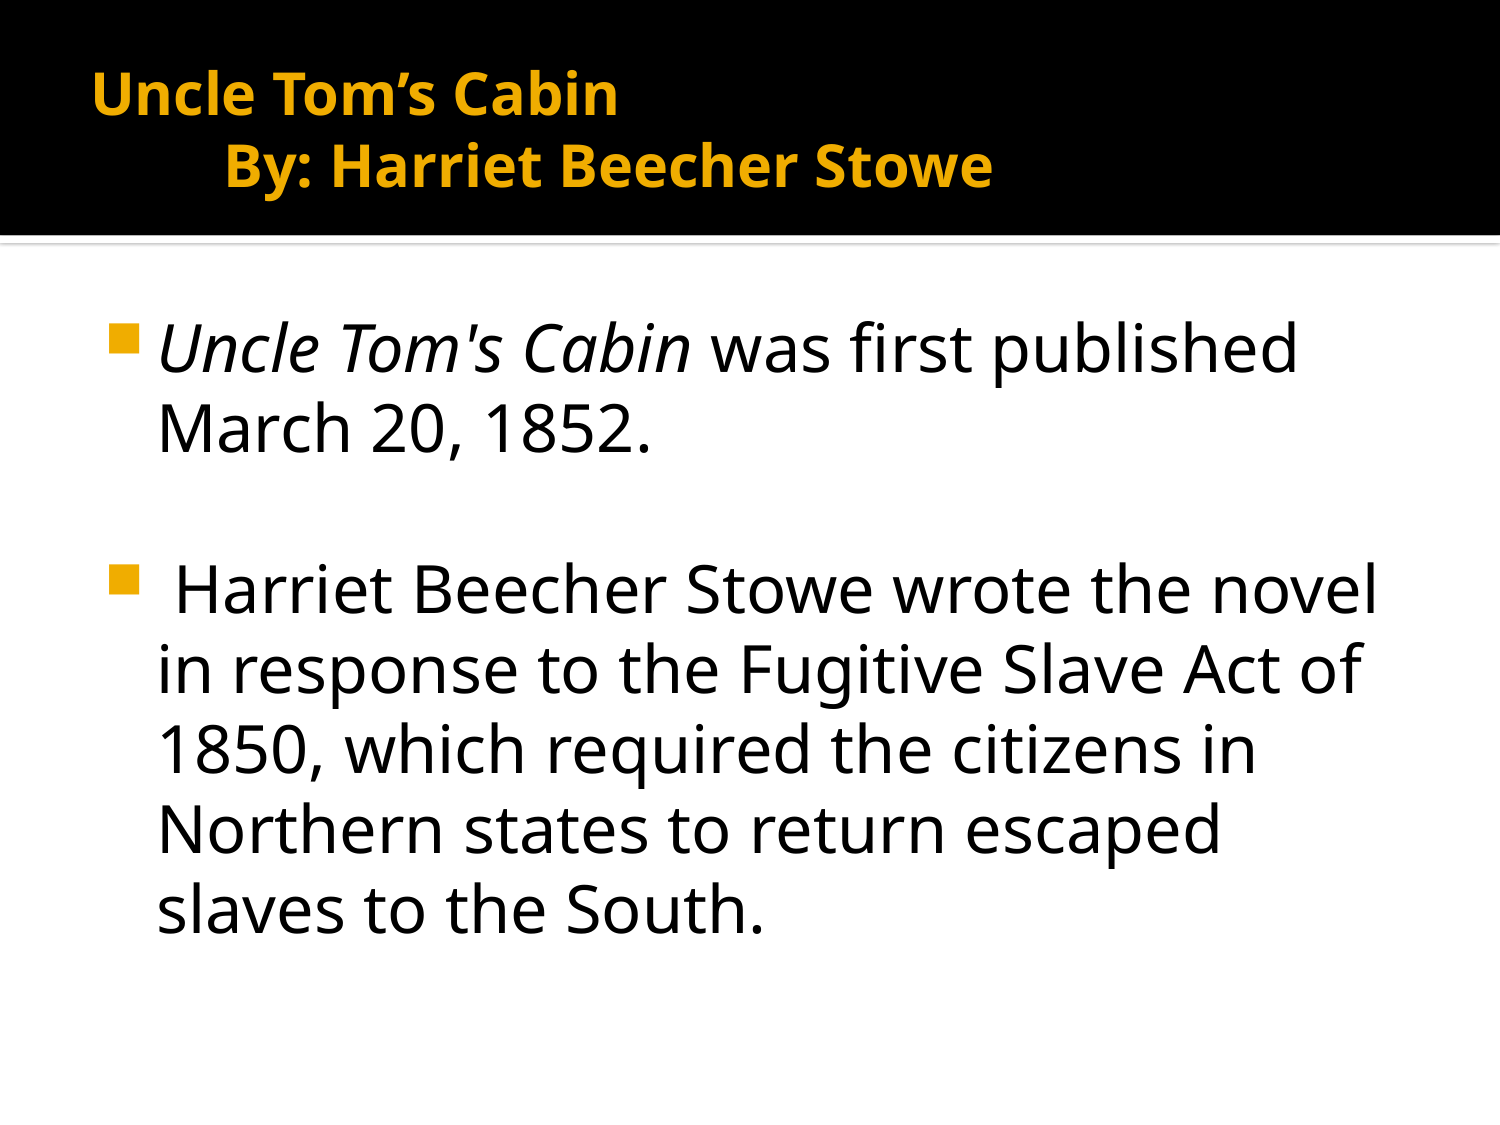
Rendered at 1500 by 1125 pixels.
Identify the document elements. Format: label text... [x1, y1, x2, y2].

title Uncle Tom’s Cabin By: Harriet Beecher Stowe [75, 24, 1425, 231]
list Uncle Tom's Cabin was first published March 20, 1852. Harriet Beecher Stowe wrote the novel in response to the Fugitive Slave Act of 1850, which required the citizens in Northern states to return escaped slaves to the South. [75, 291, 1425, 1050]
